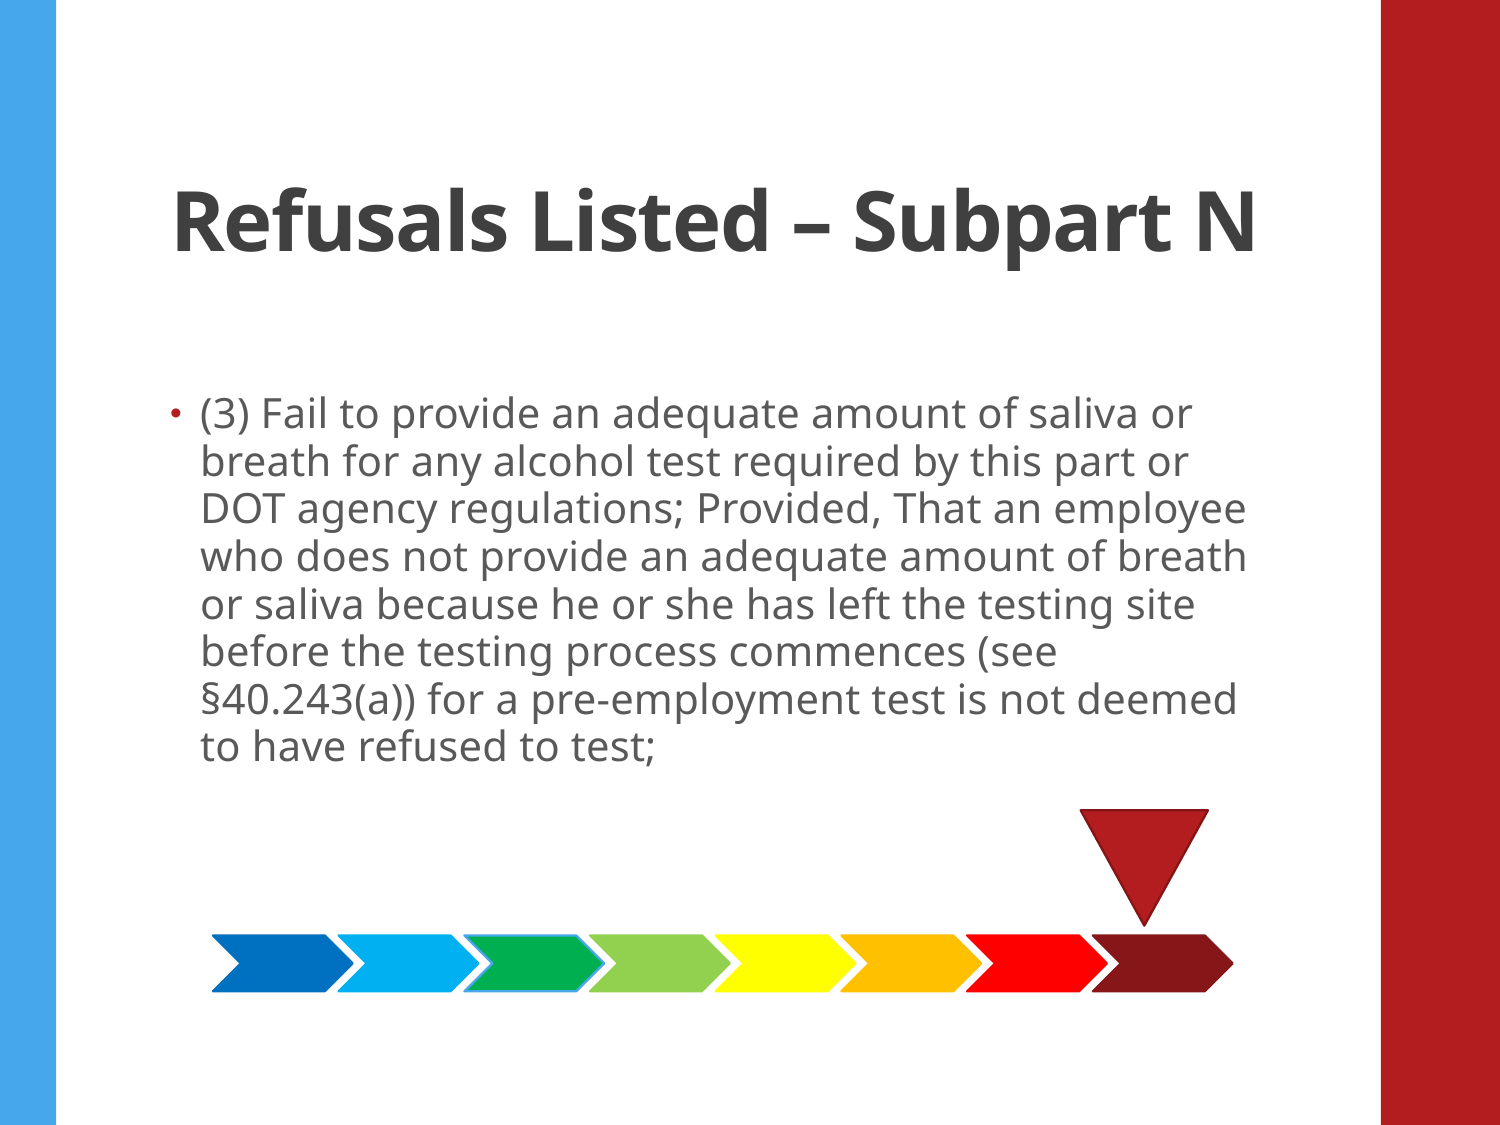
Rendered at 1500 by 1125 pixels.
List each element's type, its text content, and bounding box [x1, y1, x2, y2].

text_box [212, 890, 1233, 1037]
title Refusals Listed – Subpart N [155, 60, 1348, 278]
list (3) Fail to provide an adequate amount of saliva or breath for any alcohol test required by this part or DOT agency regulations; Provided, That an employee who does not provide an adequate amount of breath or saliva because he or she has left the testing site before the testing process commences (see §40.243(a)) for a pre-employment test is not deemed to have refused to test; [155, 299, 1271, 1014]
text_box [1079, 809, 1209, 885]
